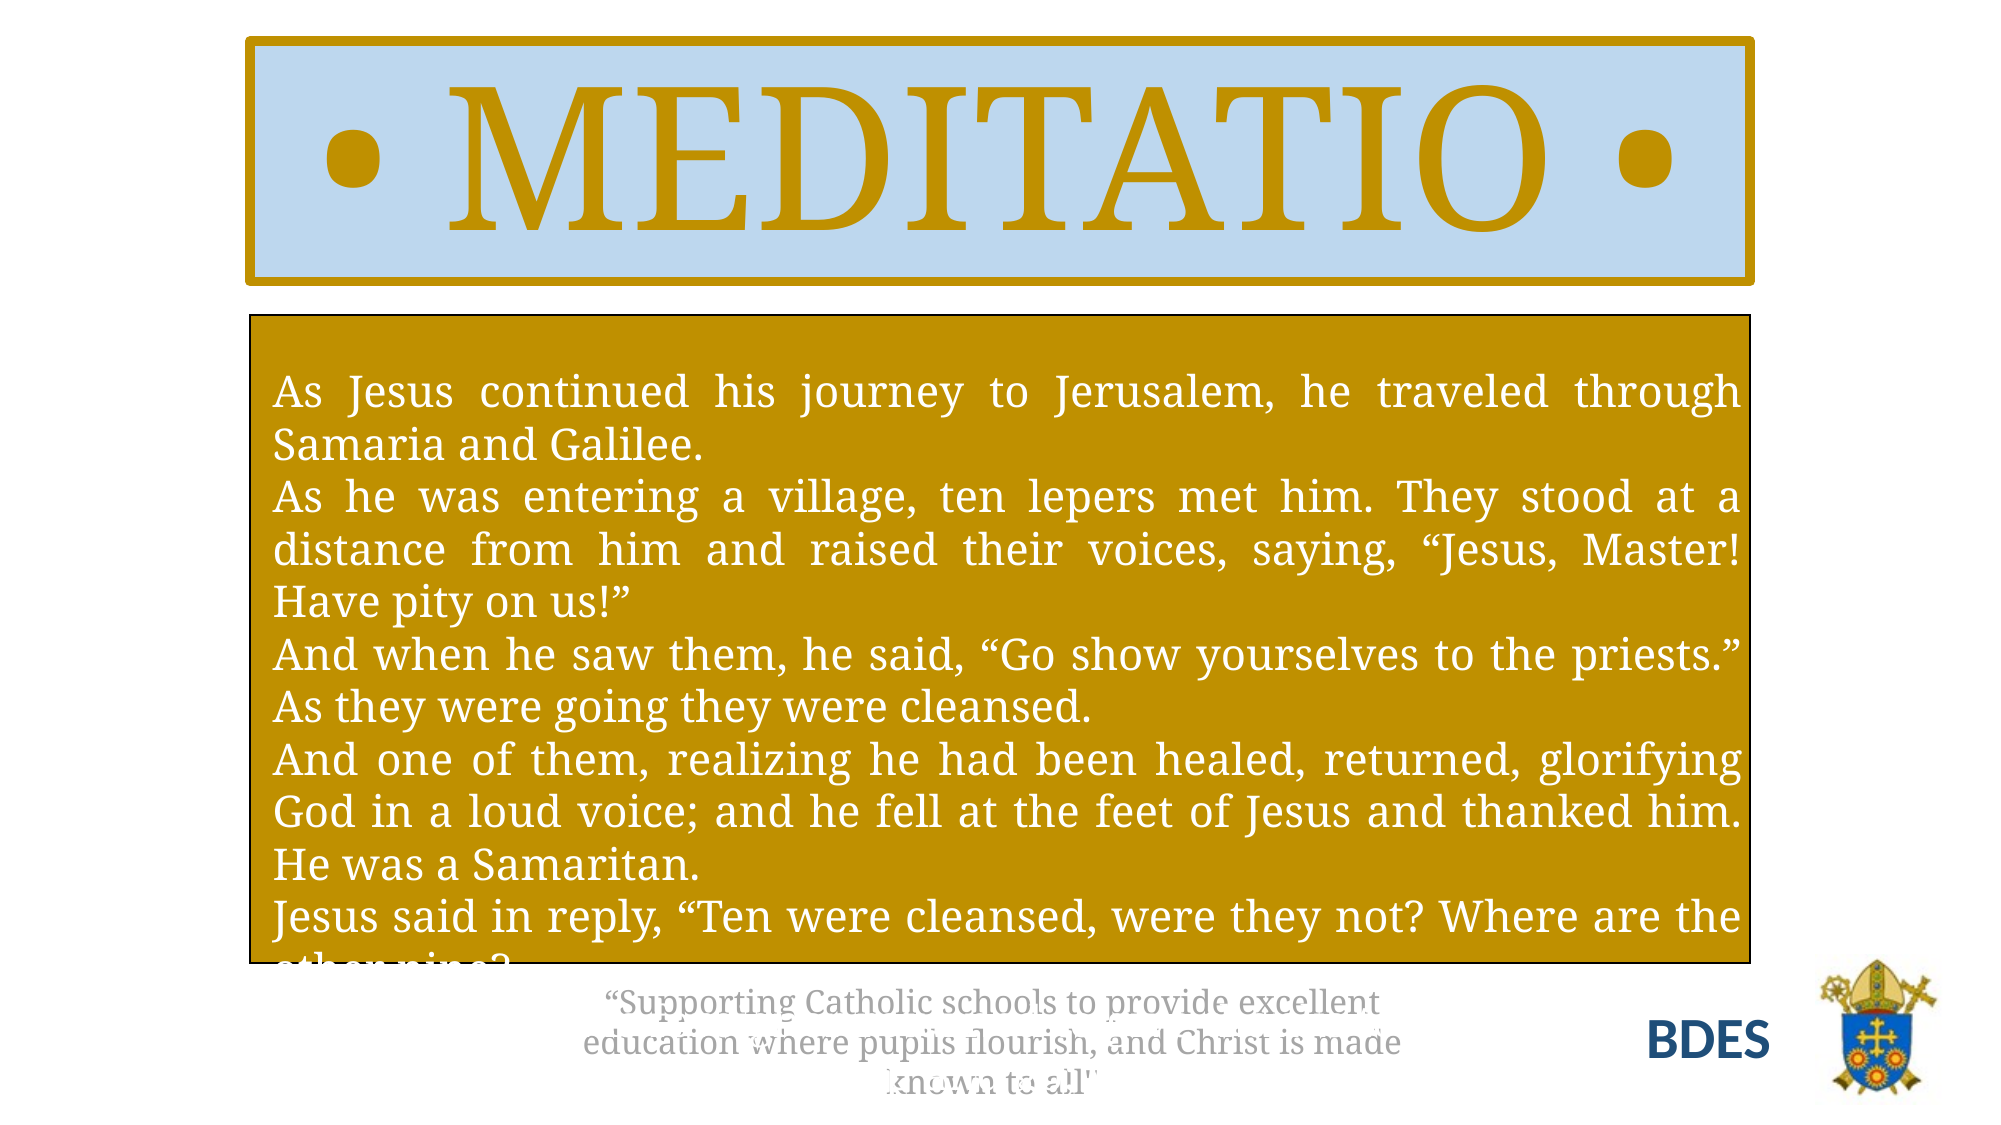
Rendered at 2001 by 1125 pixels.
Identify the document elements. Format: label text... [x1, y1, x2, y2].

picture [1815, 954, 1943, 1105]
text_box BDES [1758, 992, 1815, 1078]
text_box • MEDITATIO • [249, 40, 1750, 282]
text_box [249, 314, 1751, 964]
text_box As Jesus continued his journey to Jerusalem, he traveled through Samaria and Galilee. As he was entering a village, ten lepers met him. They stood at a distance from him and raised their voices, saying, “Jesus, Master! Have pity on us!” And when he saw them, he said, “Go show yourselves to the priests.” As they were going they were cleansed. And one of them, realizing he had been healed, returned, glorifying God in a loud voice; and he fell at the feet of Jesus and thanked him. He was a Samaritan. Jesus said in reply, “Ten were cleansed, were they not? Where are the other nine? Has none but this foreigner returned to give thanks to God?” Then he said to him, “Stand up and go; your faith has saved you.” [257, 356, 1758, 1125]
